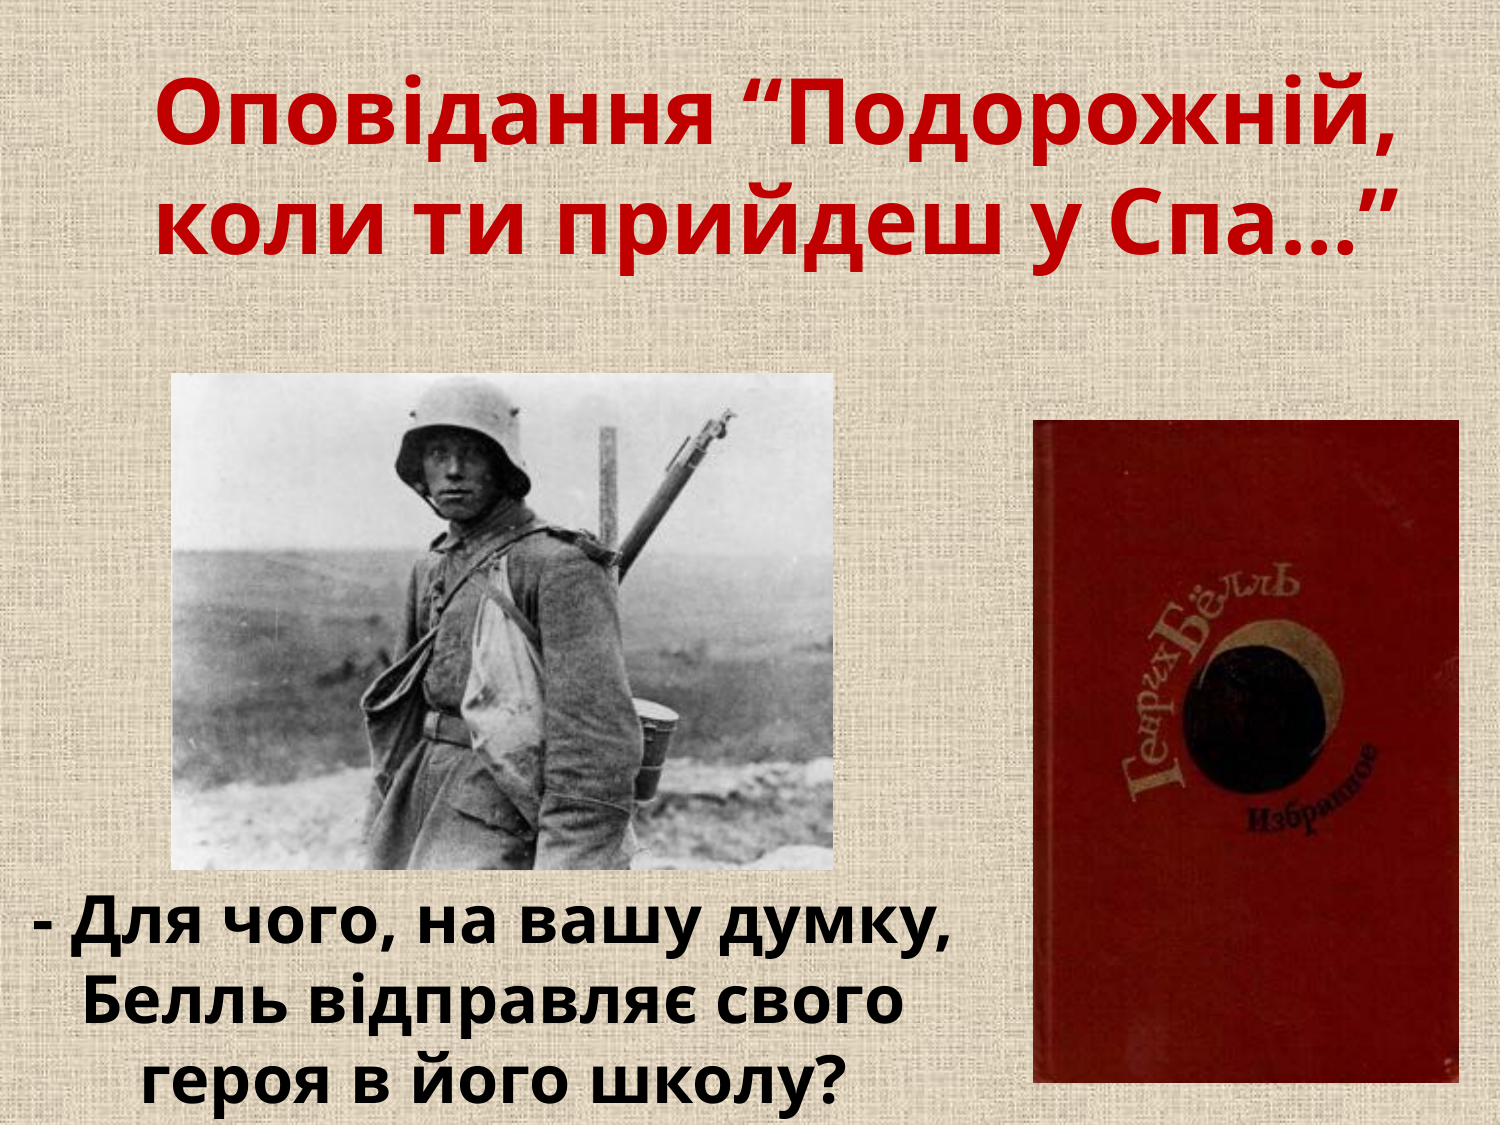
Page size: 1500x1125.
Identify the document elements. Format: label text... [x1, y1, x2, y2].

title Оповідання “Подорожній, коли ти прийдеш у Спа…” [52, 42, 1500, 285]
subtitle - Для чого, на вашу думку, Белль відправляє свого героя в його школу? [0, 869, 987, 1125]
picture [0, 0, 1500, 1125]
